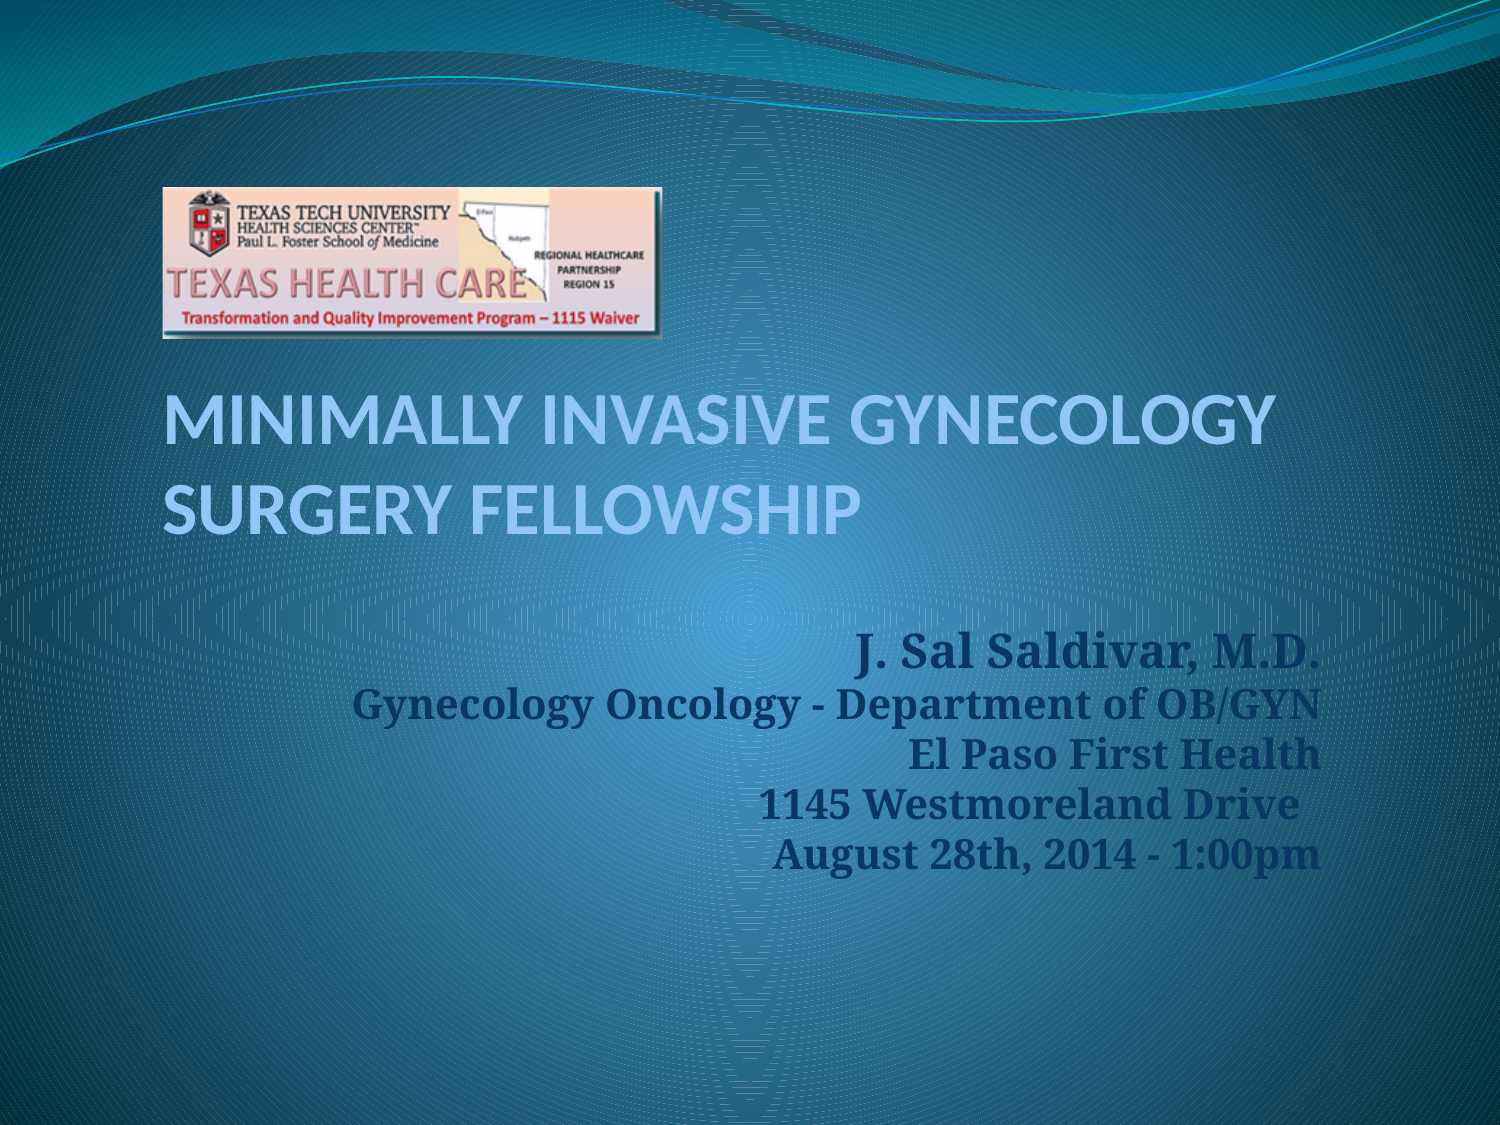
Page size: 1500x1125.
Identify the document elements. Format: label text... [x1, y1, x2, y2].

title MINIMALLY INVASIVE GYNECOLOGY SURGERY FELLOWSHIP [162, 387, 1294, 551]
picture [162, 187, 663, 340]
subtitle J. Sal Saldivar, M.D. Gynecology Oncology - Department of OB/GYN El Paso First Health 1145 Westmoreland Drive August 28th, 2014 - 1:00pm [87, 612, 1326, 888]
